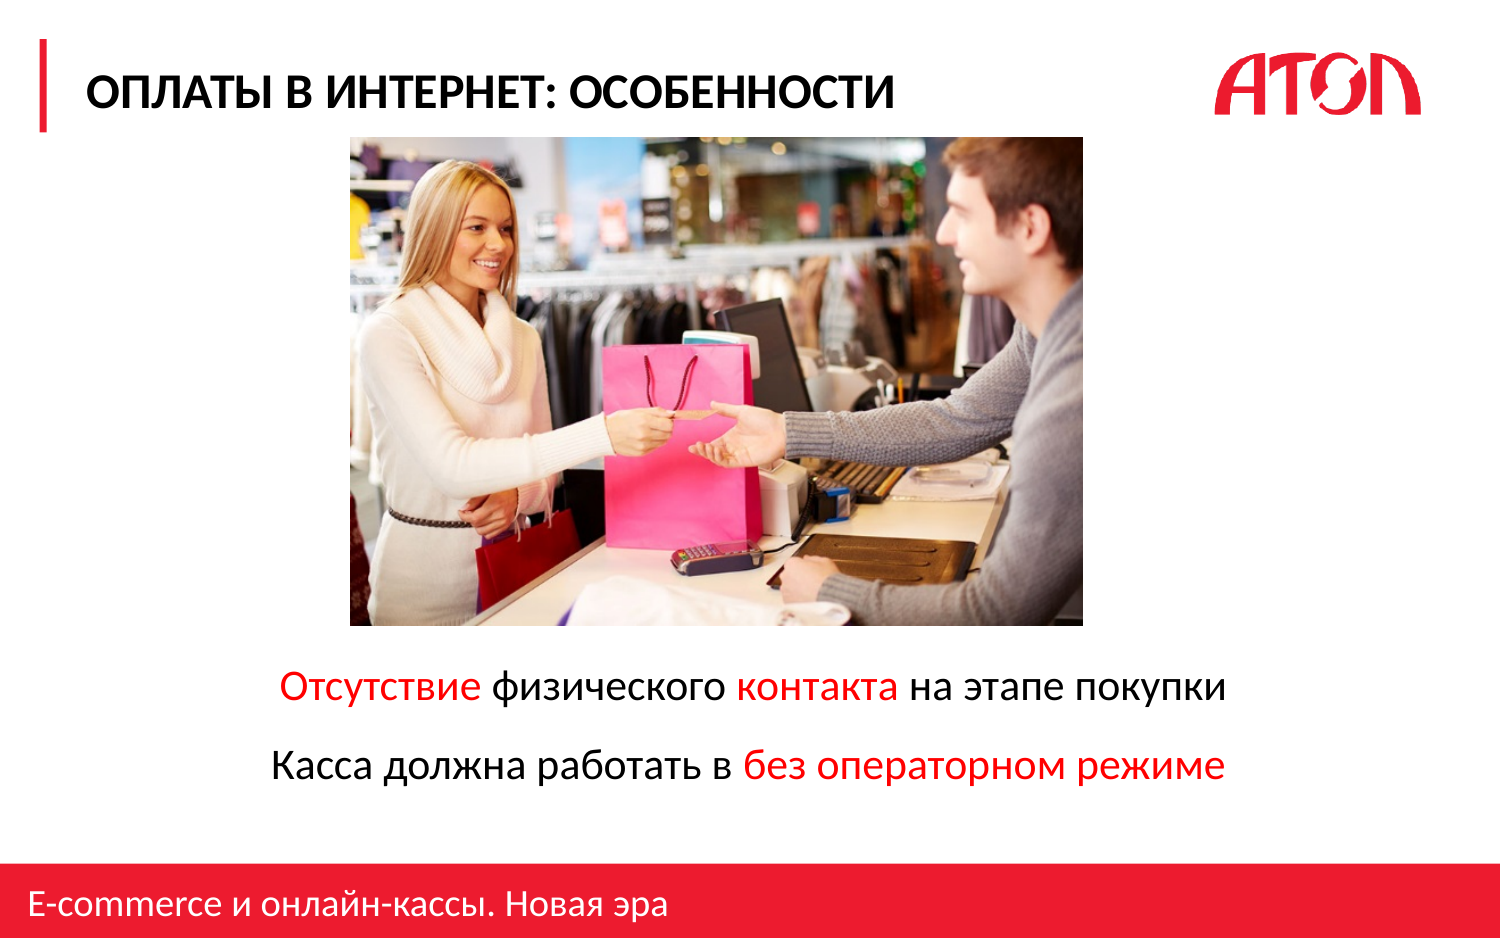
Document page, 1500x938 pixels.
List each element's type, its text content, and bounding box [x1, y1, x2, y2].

text_box Оплаты в Интернет: особенности [74, 46, 1188, 131]
picture [349, 136, 1083, 626]
text_box Отсутствие физического контакта на этапе покупки Касса должна работать в без операторном режиме [237, 623, 1270, 796]
picture [1214, 52, 1421, 115]
